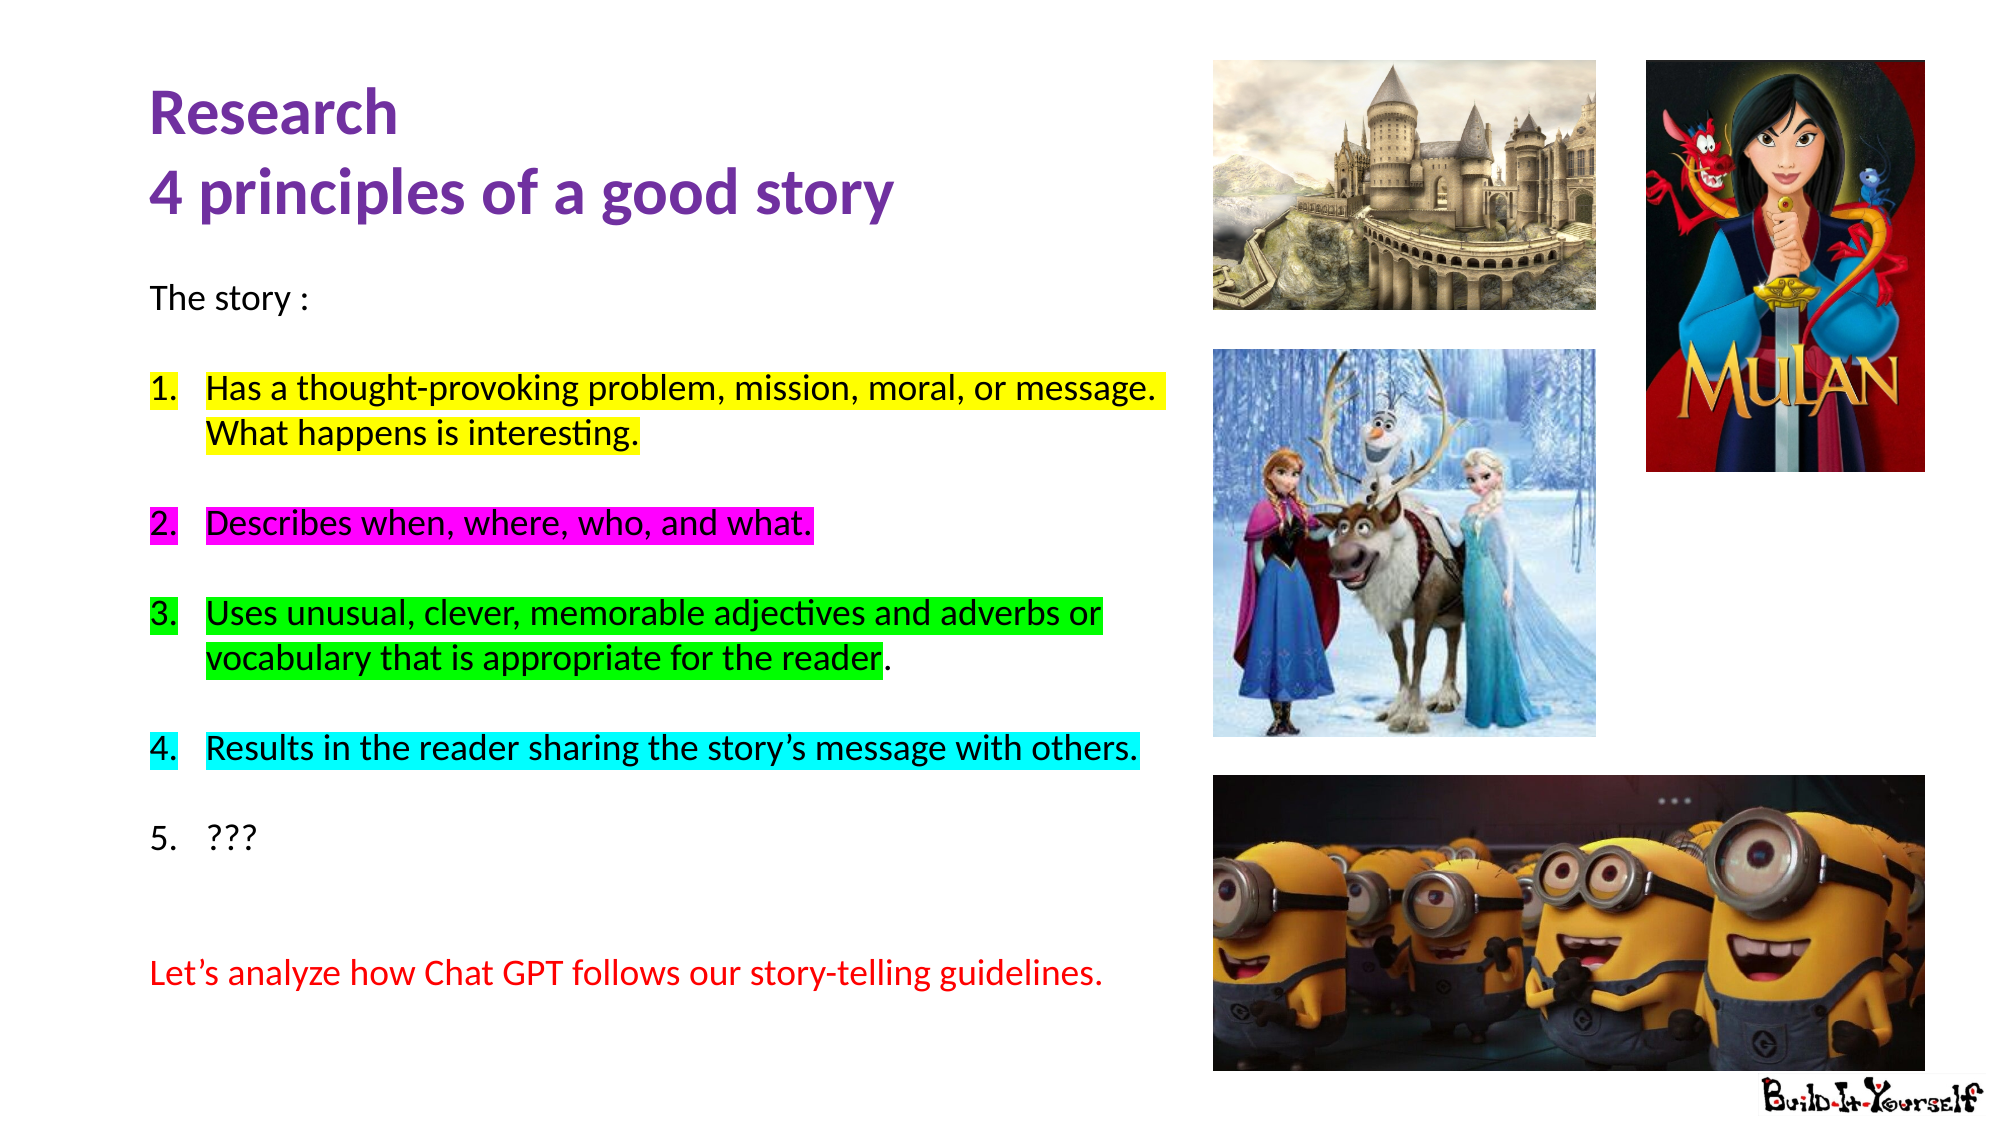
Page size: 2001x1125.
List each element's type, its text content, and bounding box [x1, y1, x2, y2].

picture [1213, 349, 1596, 737]
picture [1213, 775, 1925, 1071]
picture [1213, 60, 1596, 310]
picture [1758, 1073, 1986, 1116]
text_box Research 4 principles of a good story The story : Has a thought-provoking problem, mission, moral, or message. What happens is interesting. Describes when, where, who, and what. Uses unusual, clever, memorable adjectives and adverbs or vocabulary that is appropriate for the reader. Results in the reader sharing the story’s message with others. ??? Let’s analyze how Chat GPT follows our story-telling guidelines. [134, 60, 1214, 1091]
picture [1646, 60, 1925, 472]
